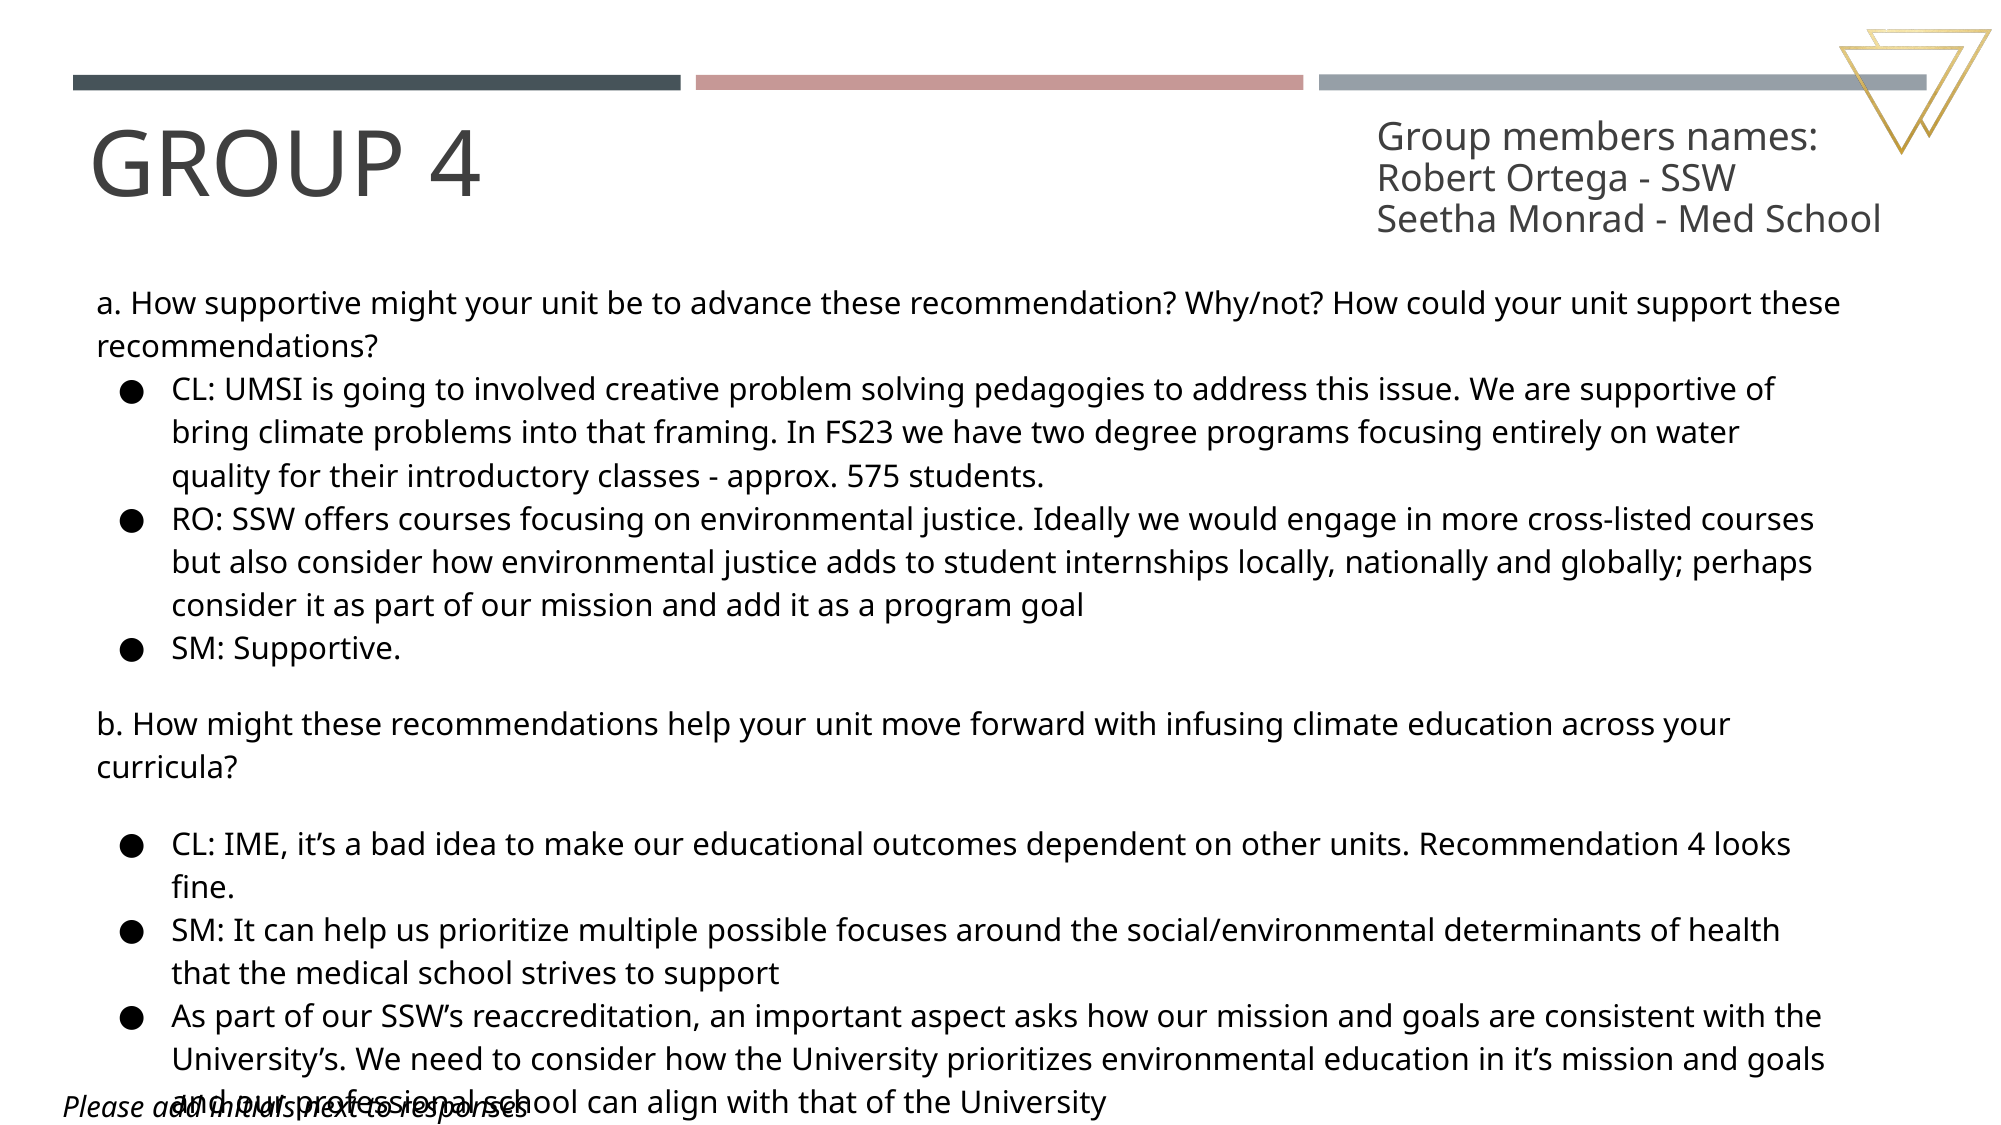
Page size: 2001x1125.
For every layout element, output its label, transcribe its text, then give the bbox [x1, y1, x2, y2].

text_box a. How supportive might your unit be to advance these recommendation? Why/not? How could your unit support these recommendations? CL: UMSI is going to involved creative problem solving pedagogies to address this issue. We are supportive of bring climate problems into that framing. In FS23 we have two degree programs focusing entirely on water quality for their introductory classes - approx. 575 students. RO: SSW offers courses focusing on environmental justice. Ideally we would engage in more cross-listed courses but also consider how environmental justice adds to student internships locally, nationally and globally; perhaps consider it as part of our mission and add it as a program goal SM: Supportive. b. How might these recommendations help your unit move forward with infusing climate education across your curricula? CL: IME, it’s a bad idea to make our educational outcomes dependent on other units. Recommendation 4 looks fine. SM: It can help us prioritize multiple possible focuses around the social/environmental determinants of health that the medical school strives to support As part of our SSW’s reaccreditation, an important aspect asks how our mission and goals are consistent with the University’s. We need to consider how the University prioritizes environmental education in it’s mission and goals and our professional school can align with that of the University c. What questions/concerns do you have about these recommendations? Are you trying to centralize climate education at the university or just setting parameters for climate education for different colleges? Clarity around linking explicitly to supporting student success [81, 262, 1864, 1005]
title Group members names: Robert Ortega - SSW Seetha Monrad - Med School [1356, 97, 1924, 366]
title GROUP 4 [68, 97, 574, 223]
picture [1838, 29, 1992, 155]
text_box Please add initials next to responses [47, 1072, 1138, 1125]
